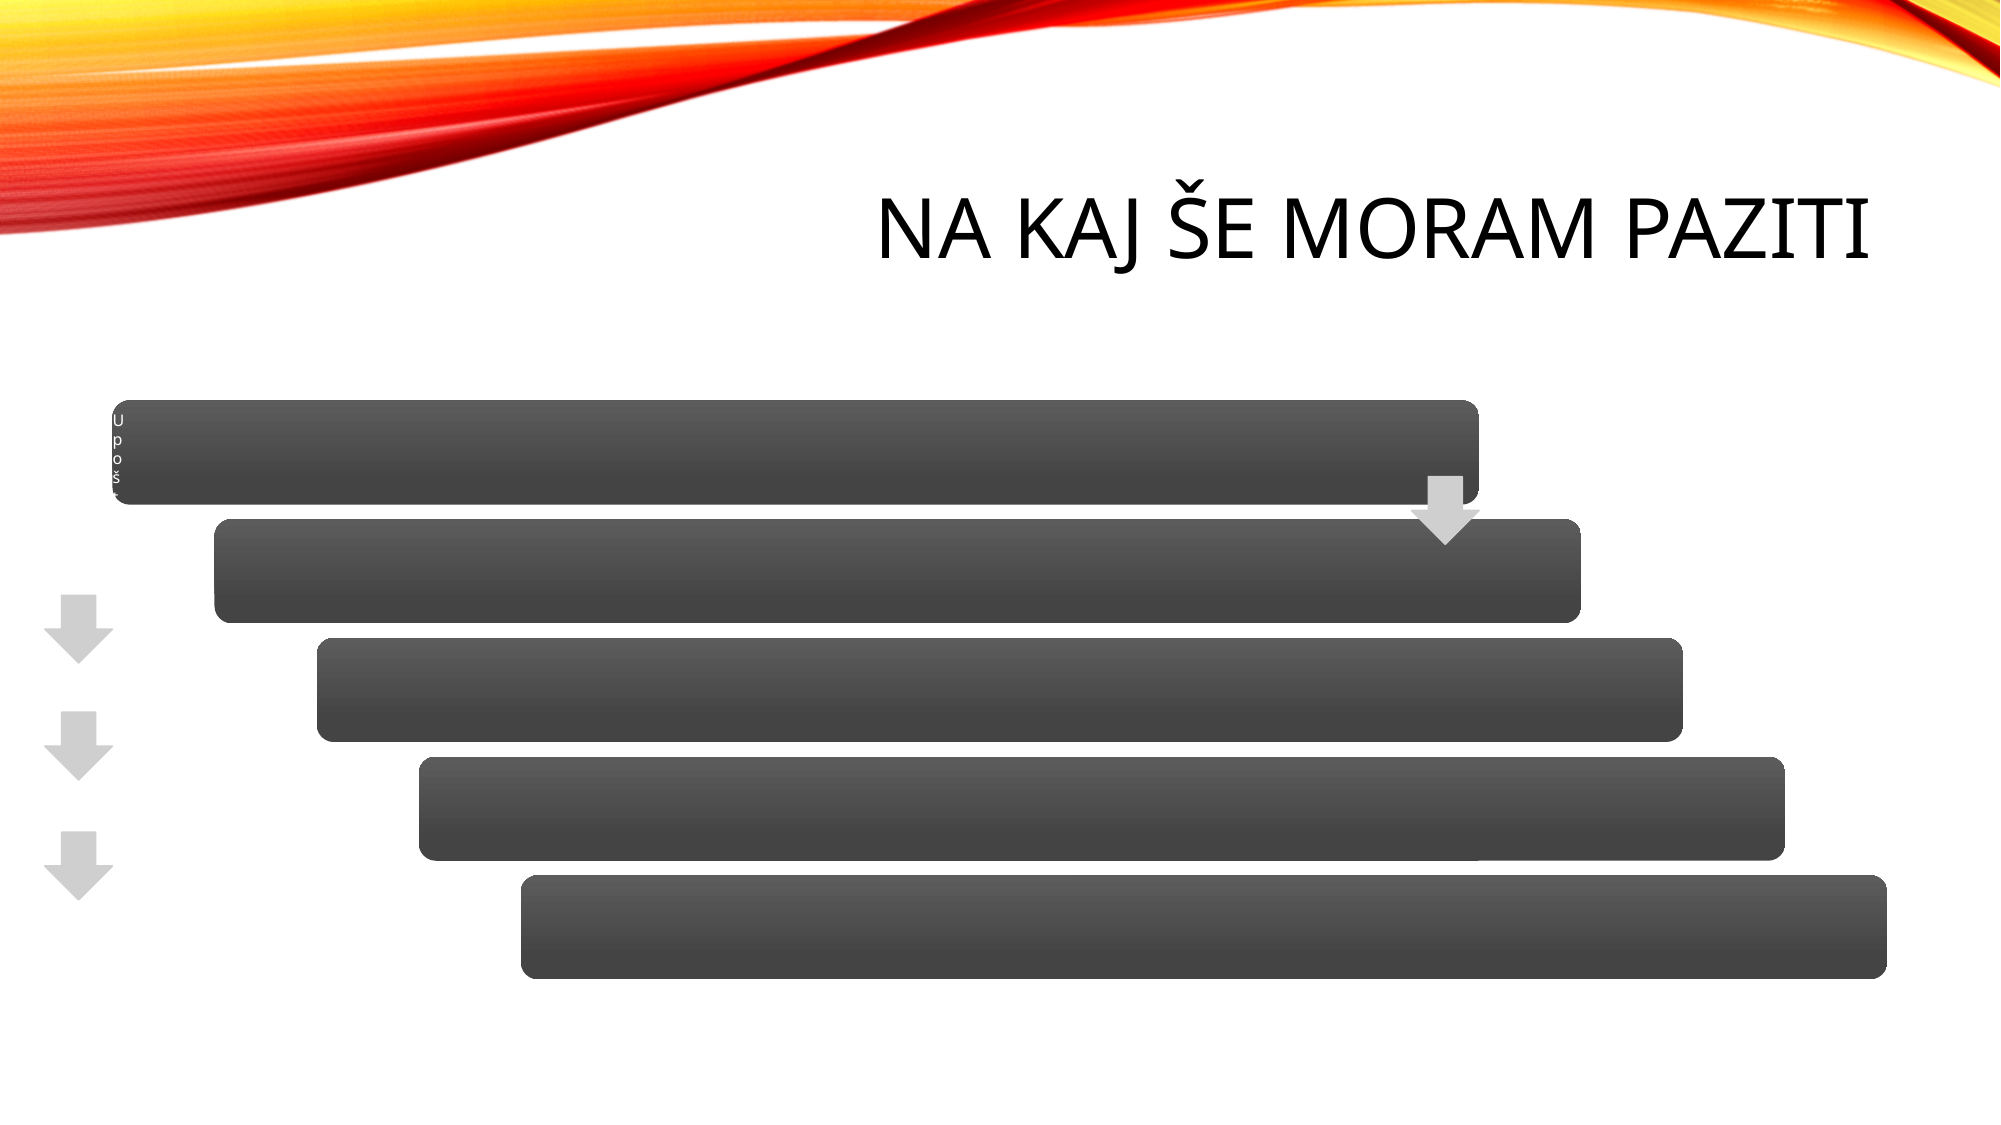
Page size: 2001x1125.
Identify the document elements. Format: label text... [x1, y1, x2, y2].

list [112, 400, 1888, 980]
title NA KAJ še MORAM PAZITI [474, 125, 1888, 338]
picture [0, 0, 2000, 237]
